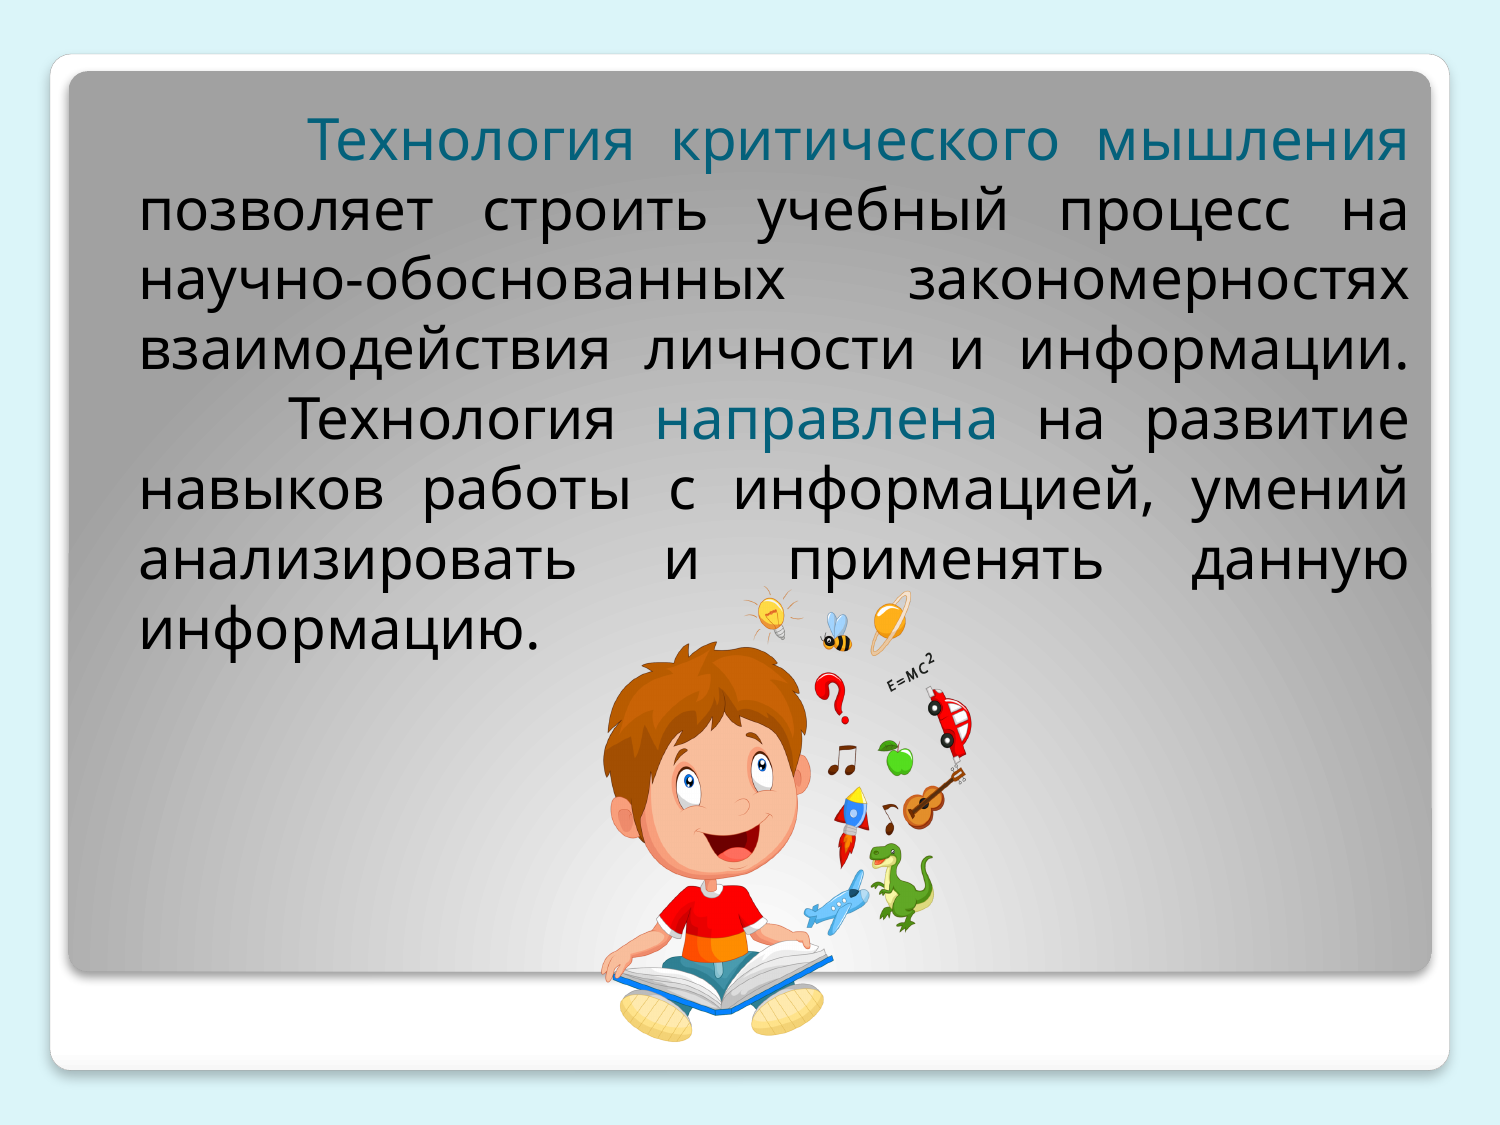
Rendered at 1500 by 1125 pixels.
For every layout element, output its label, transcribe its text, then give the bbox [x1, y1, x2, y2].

picture [596, 585, 975, 1045]
list Технология критического мышления позволяет строить учебный процесс на научно-обоснованных закономерностях взаимодействия личности и информации. Технология направлена на развитие навыков работы с информацией, умений анализировать и применять данную информацию. [64, 86, 1425, 1032]
